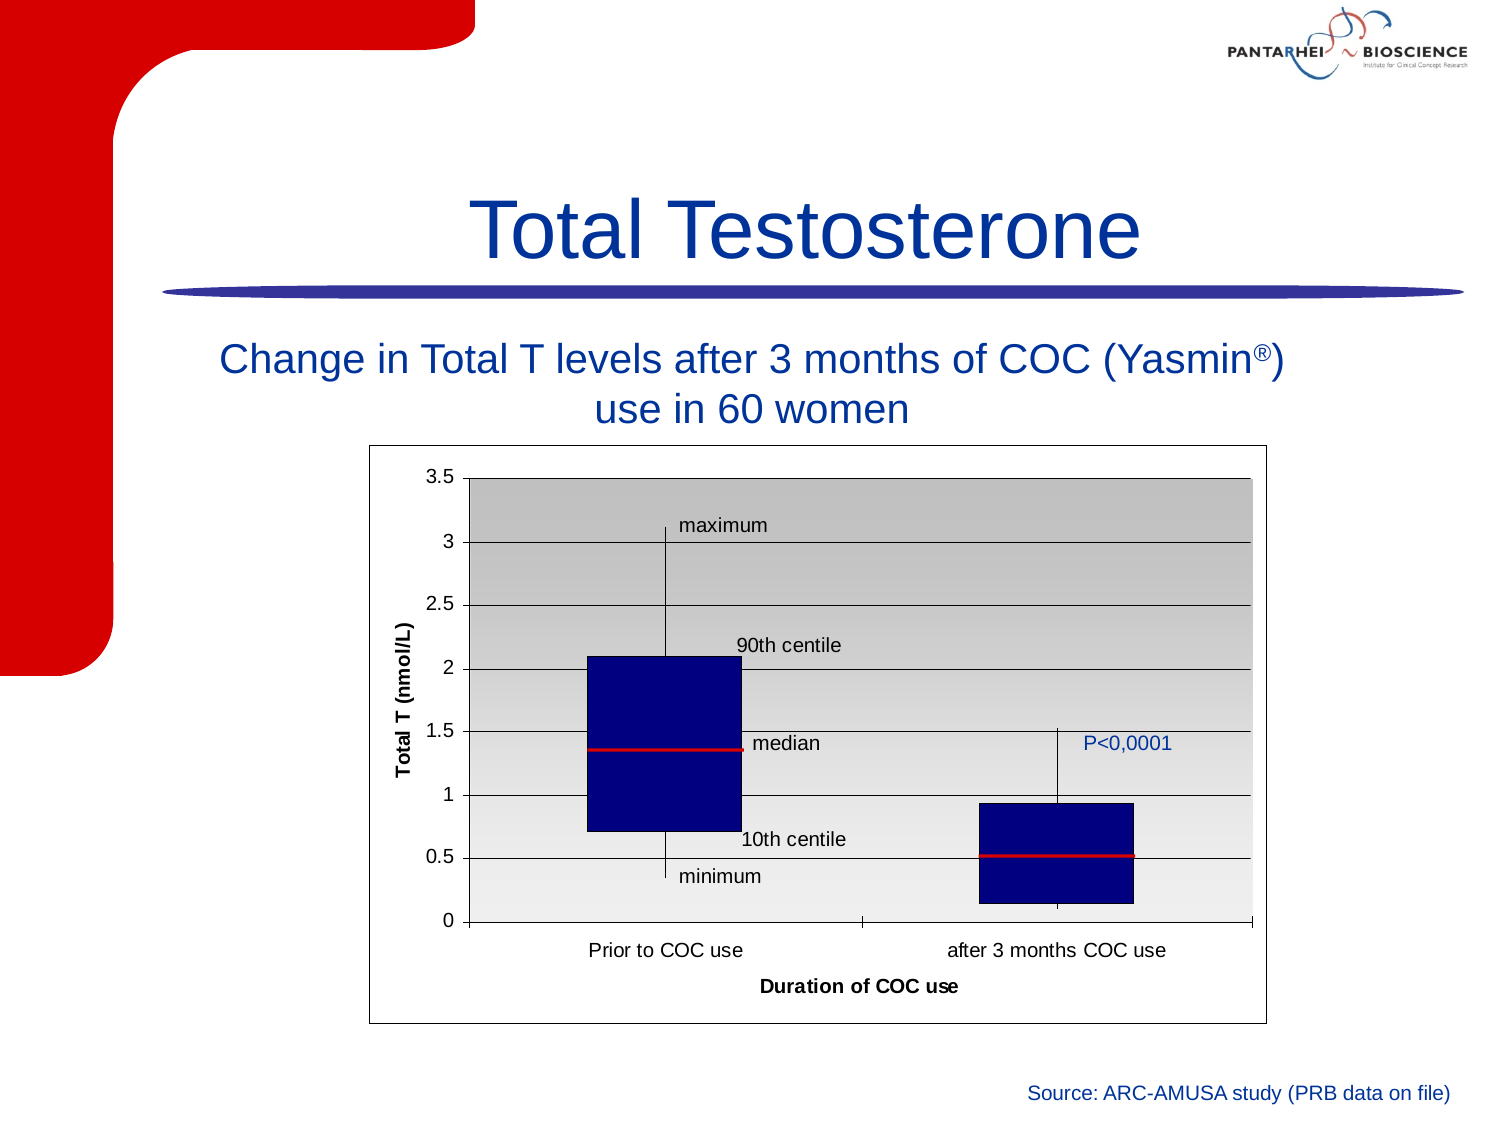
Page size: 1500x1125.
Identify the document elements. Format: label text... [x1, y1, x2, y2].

text_box Change in Total T levels after 3 months of COC (Yasmin®) use in 60 women [188, 324, 1316, 482]
title Total Testosterone [149, 149, 1463, 301]
picture [1200, 0, 1500, 86]
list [361, 437, 1276, 1032]
text_box Source: ARC-AMUSA study (PRB data on file) [1012, 1072, 1500, 1113]
